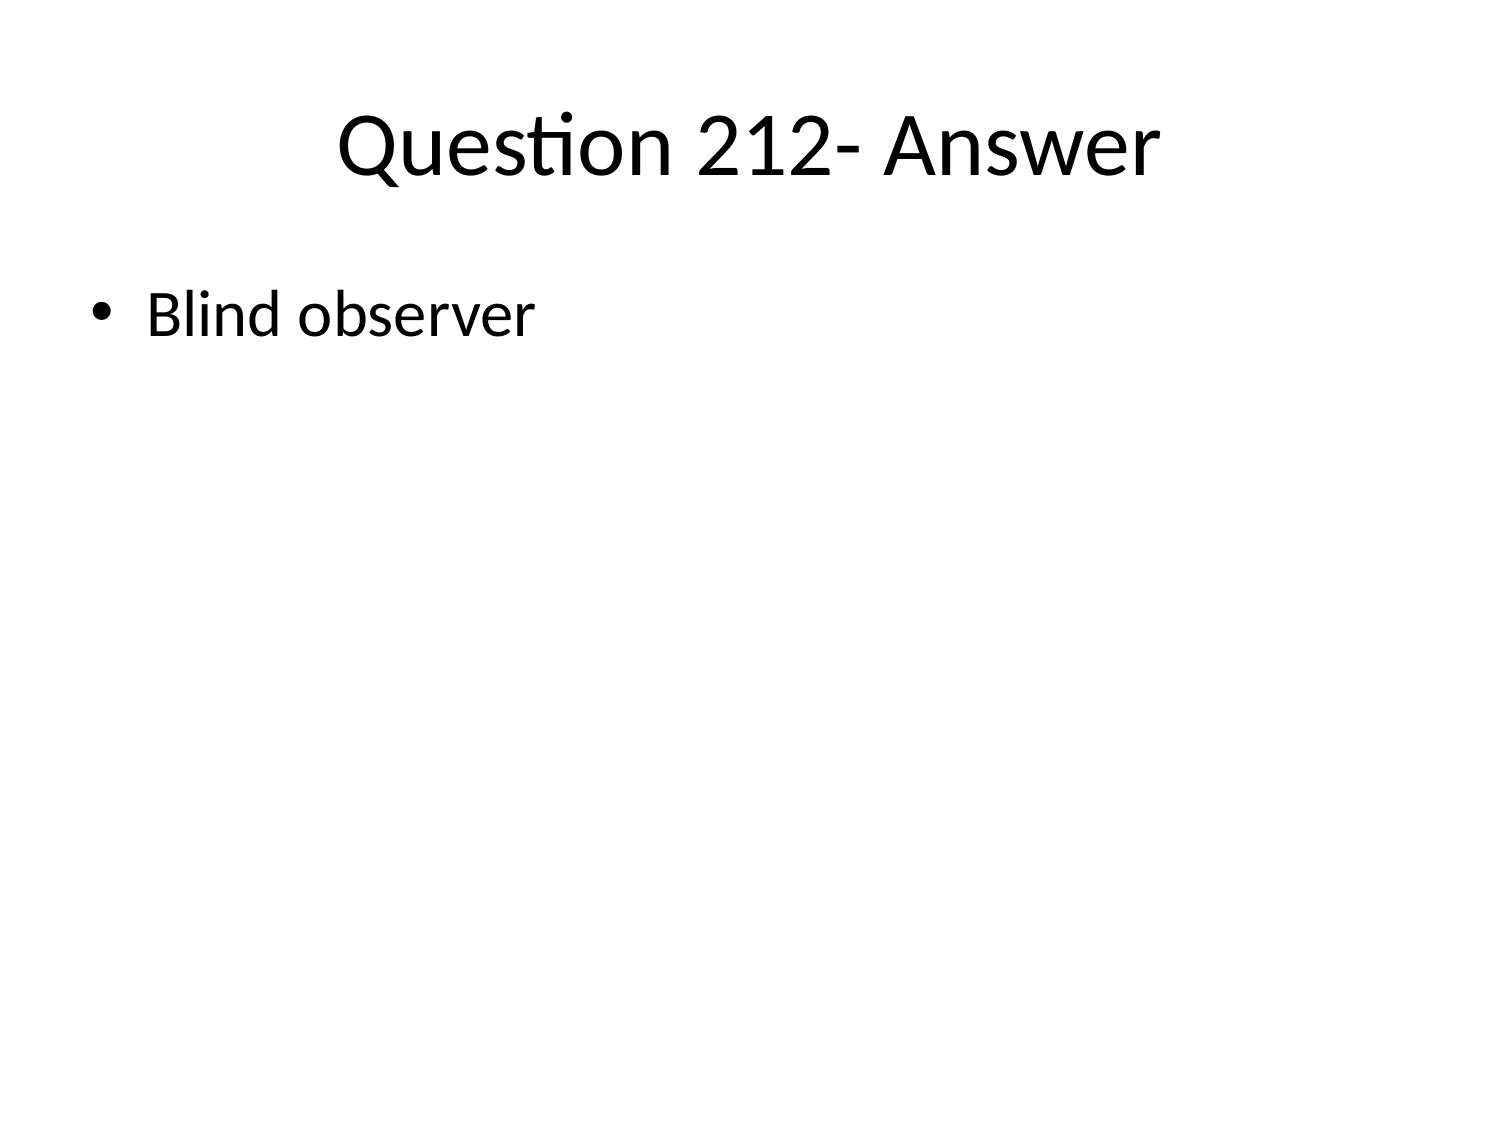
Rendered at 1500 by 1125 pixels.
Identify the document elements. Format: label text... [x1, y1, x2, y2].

title Question 212- Answer [75, 45, 1425, 233]
list Blind observer [75, 262, 1425, 1005]
